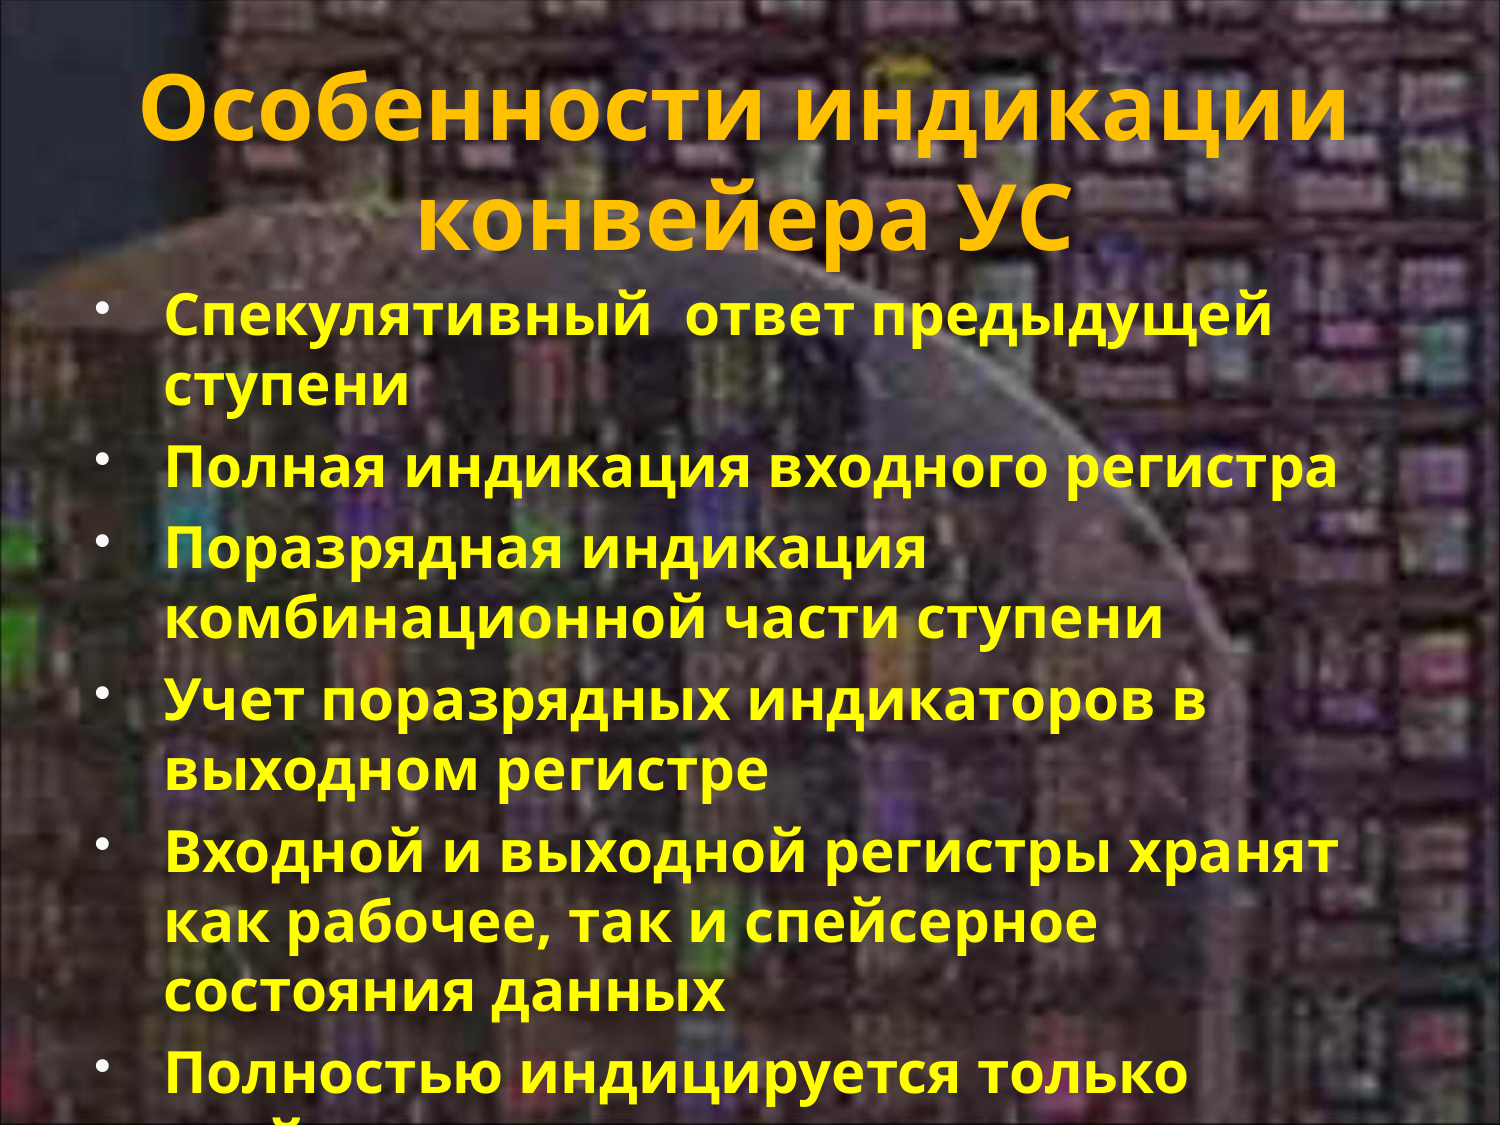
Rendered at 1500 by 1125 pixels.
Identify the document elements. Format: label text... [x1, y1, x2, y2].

list Спекулятивный ответ предыдущей ступени Полная индикация входного регистра Поразрядная индикация комбинационной части ступени Учет поразрядных индикаторов в выходном регистре Входной и выходной регистры хранят как рабочее, так и спейсерное состояния данных Полностью индицируется только спейсер [58, 269, 1409, 1091]
title Особенности индикации конвейера УС [70, 82, 1421, 237]
picture [0, 0, 1500, 1125]
